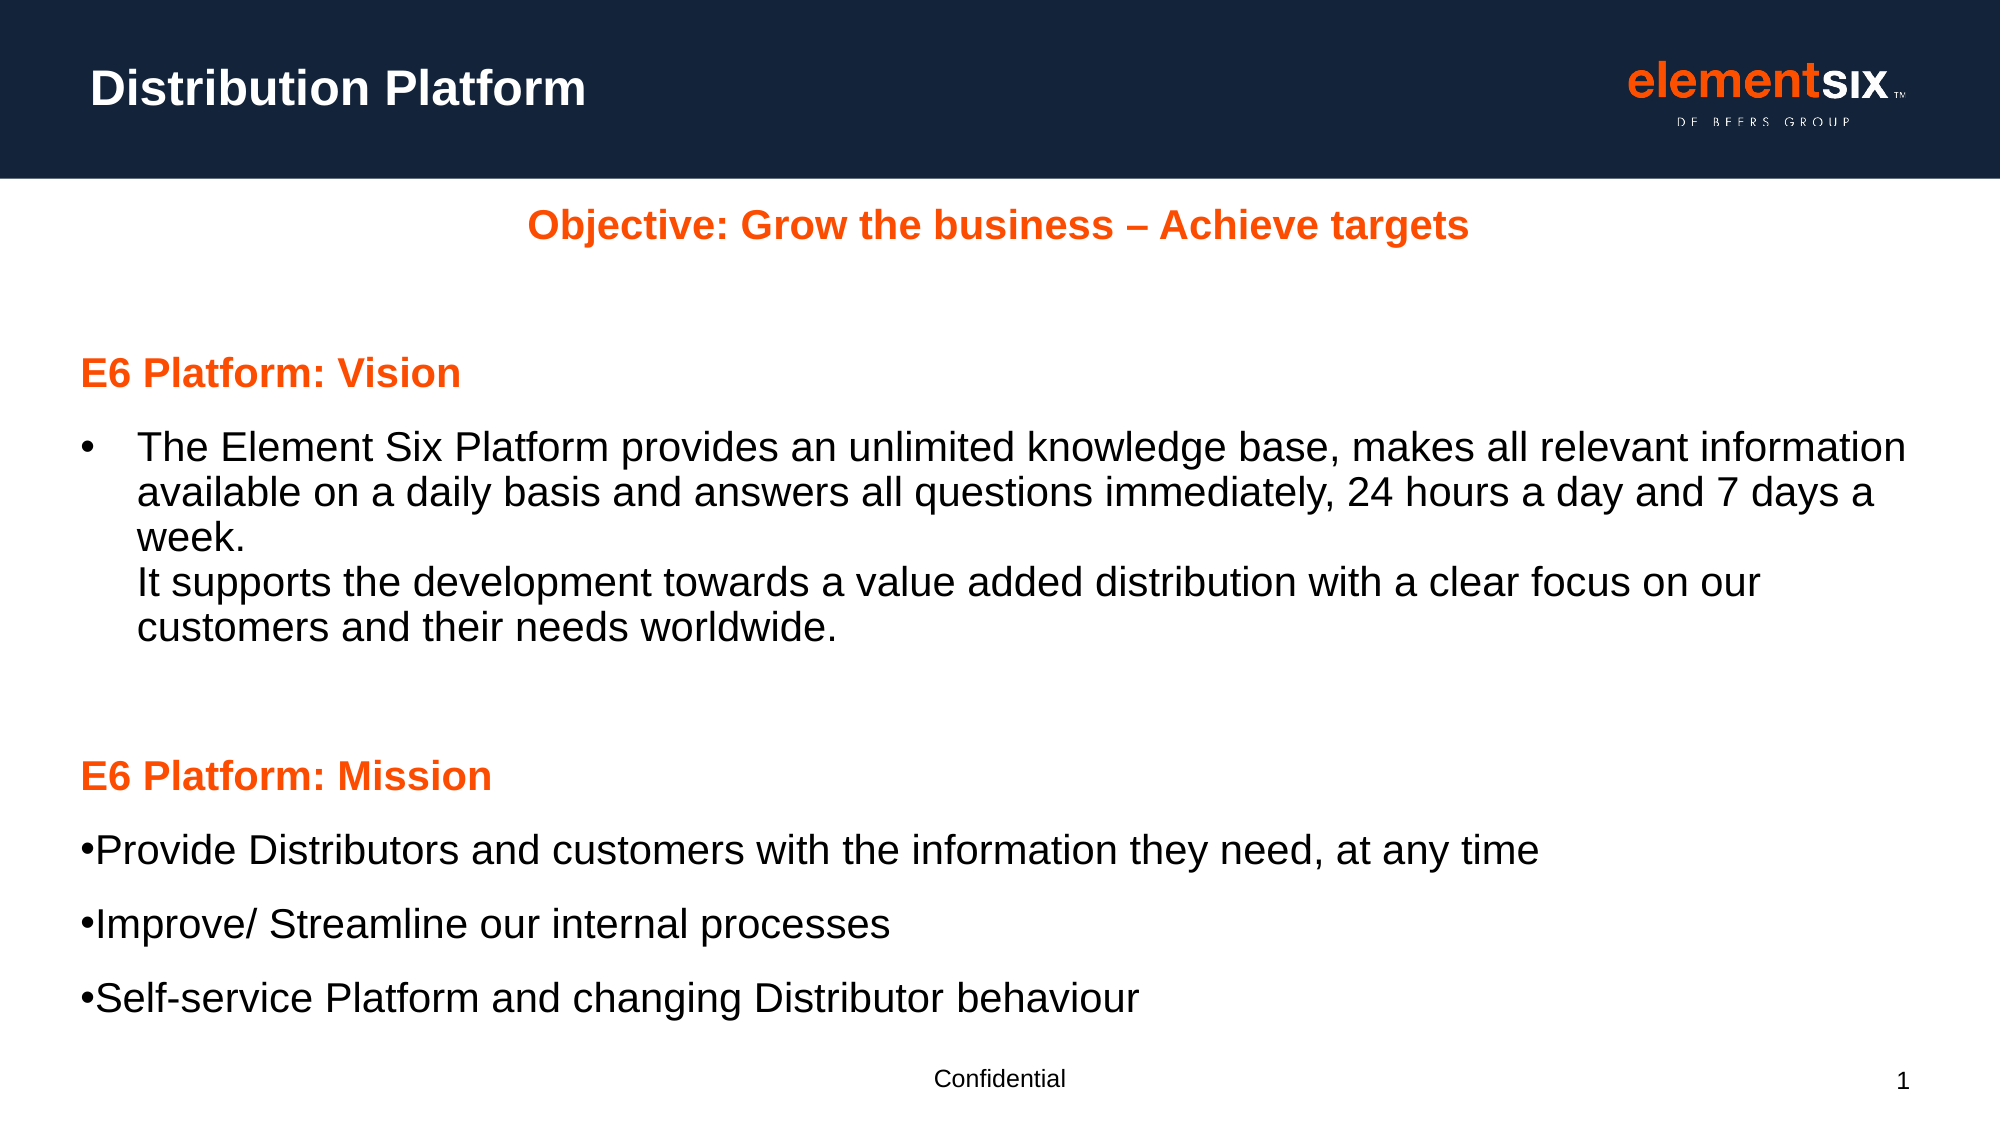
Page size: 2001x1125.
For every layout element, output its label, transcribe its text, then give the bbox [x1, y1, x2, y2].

list Objective: Grow the business – Achieve targets E6 Platform: Vision The Element Six Platform provides an unlimited knowledge base, makes all relevant information available on a daily basis and answers all questions immediately, 24 hours a day and 7 days a week. It supports the development towards a value added distribution with a clear focus on our customers and their needs worldwide. E6 Platform: Mission Provide Distributors and customers with the information they need, at any time Improve/ Streamline our internal processes Self-service Platform and changing Distributor behaviour [65, 196, 1933, 1063]
title Distribution Platform [75, 0, 1313, 179]
